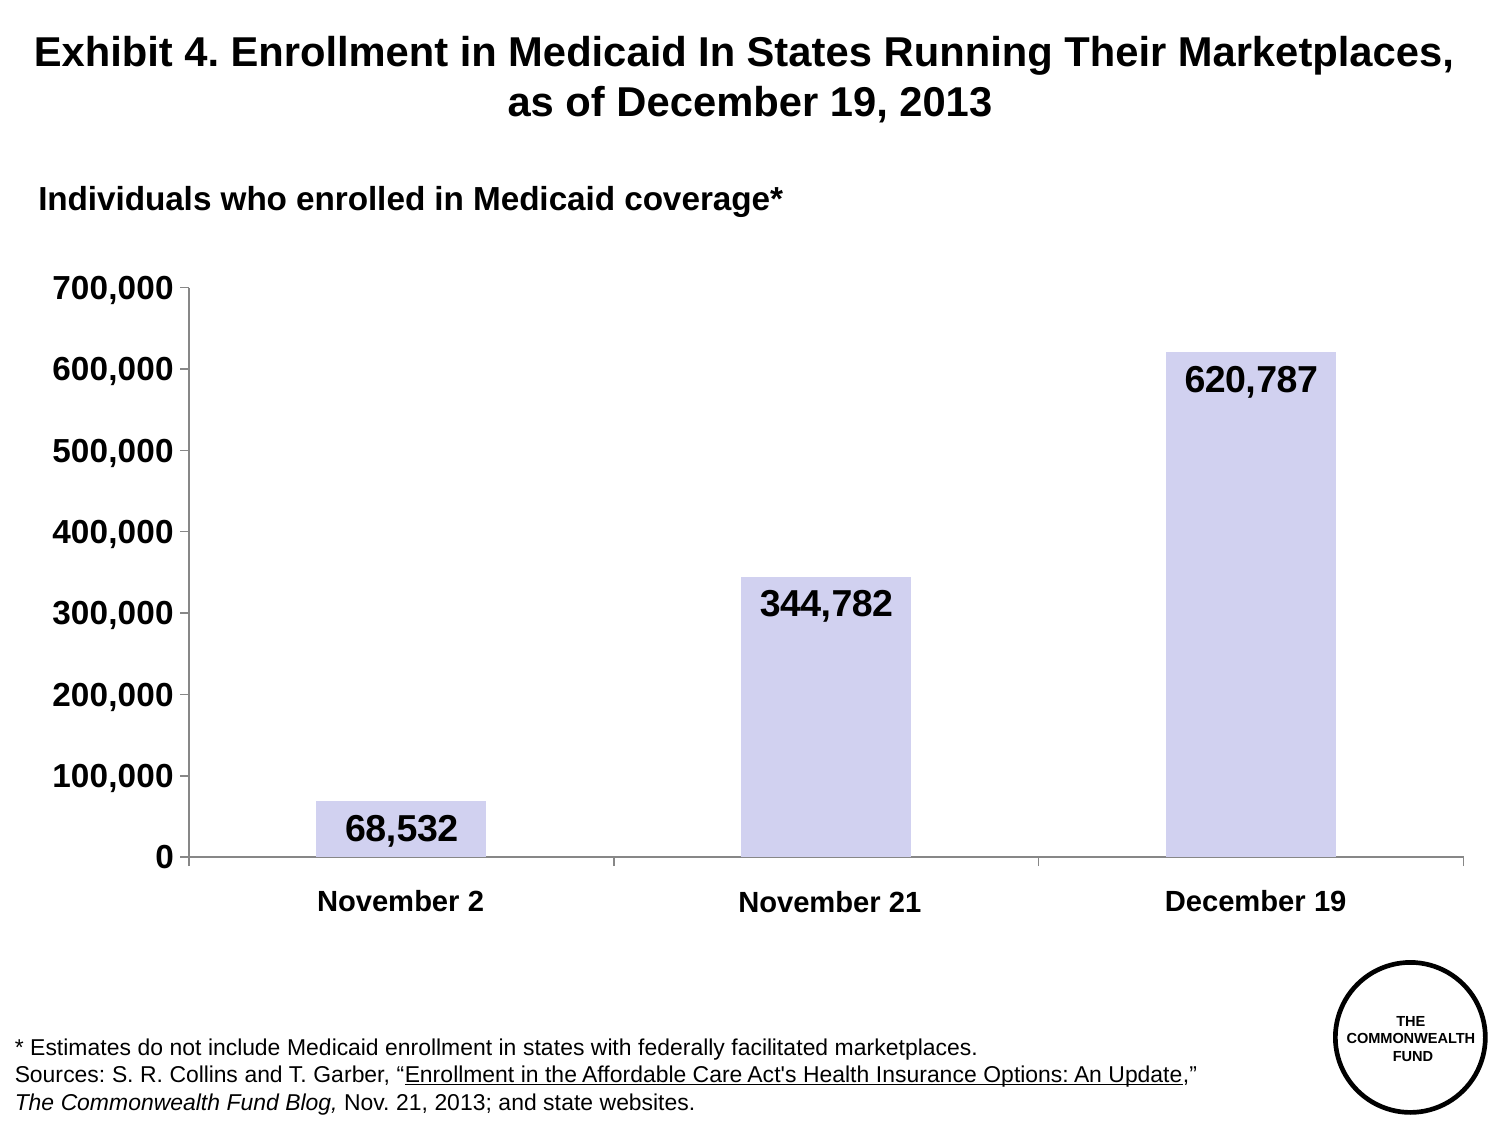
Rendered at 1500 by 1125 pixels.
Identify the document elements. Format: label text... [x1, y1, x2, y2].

text_box * Estimates do not include Medicaid enrollment in states with federally facilitated marketplaces. Sources: S. R. Collins and T. Garber, “Enrollment in the Affordable Care Act's Health Insurance Options: An Update,” The Commonwealth Fund Blog, Nov. 21, 2013; and state websites. [0, 1025, 1500, 1123]
title Exhibit 4. Enrollment in Medicaid In States Running Their Marketplaces, as of December 19, 2013 [0, 17, 1500, 138]
chart [17, 162, 1469, 926]
